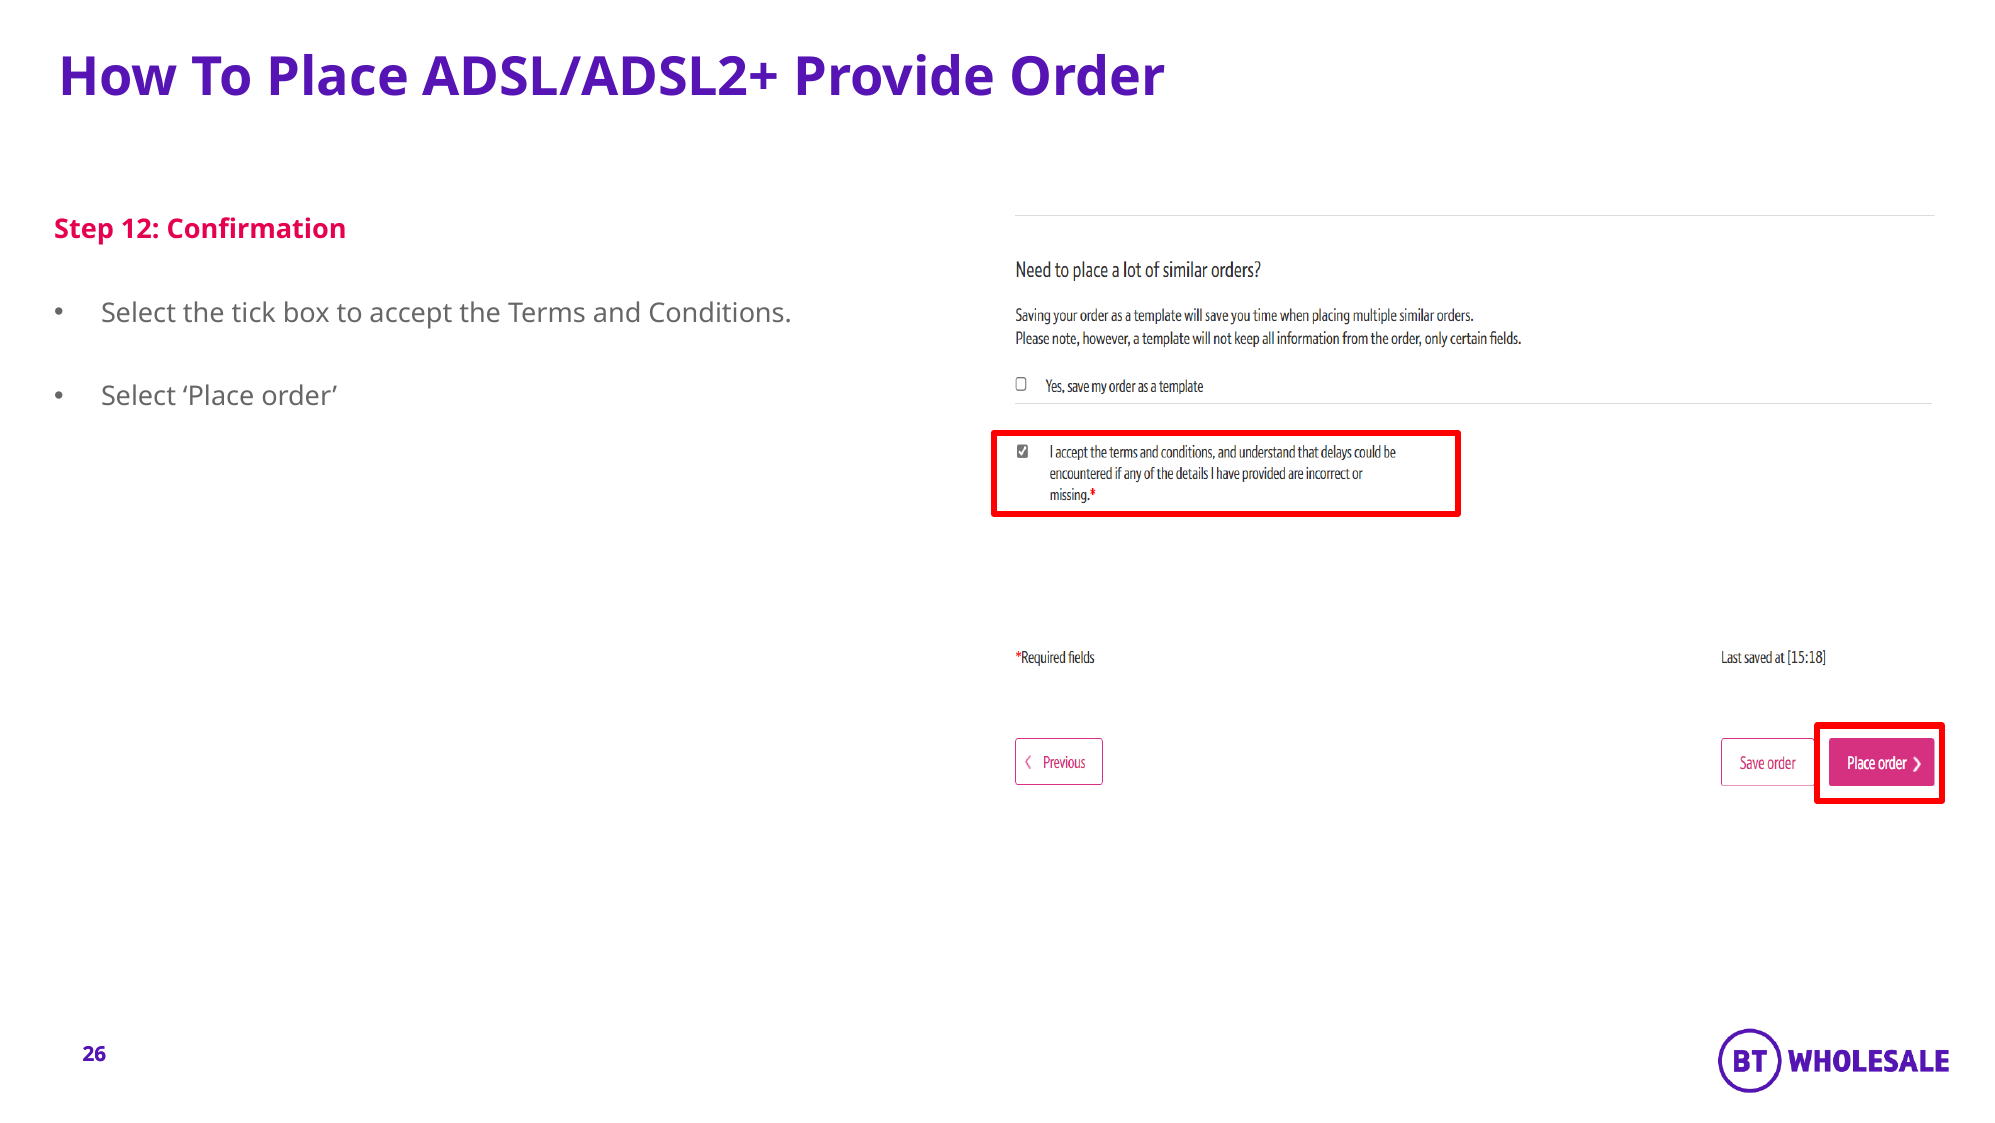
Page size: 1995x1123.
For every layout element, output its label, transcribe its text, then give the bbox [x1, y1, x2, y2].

picture [997, 209, 1944, 916]
title How To Place ADSL/ADSL2+ Provide Order [58, 41, 1210, 266]
text_box Step 12: Confirmation Select the tick box to accept the Terms and Conditions. Select ‘Place order’ [54, 208, 880, 1026]
picture [1717, 1028, 1949, 1093]
text_box 26 [82, 1026, 142, 1069]
